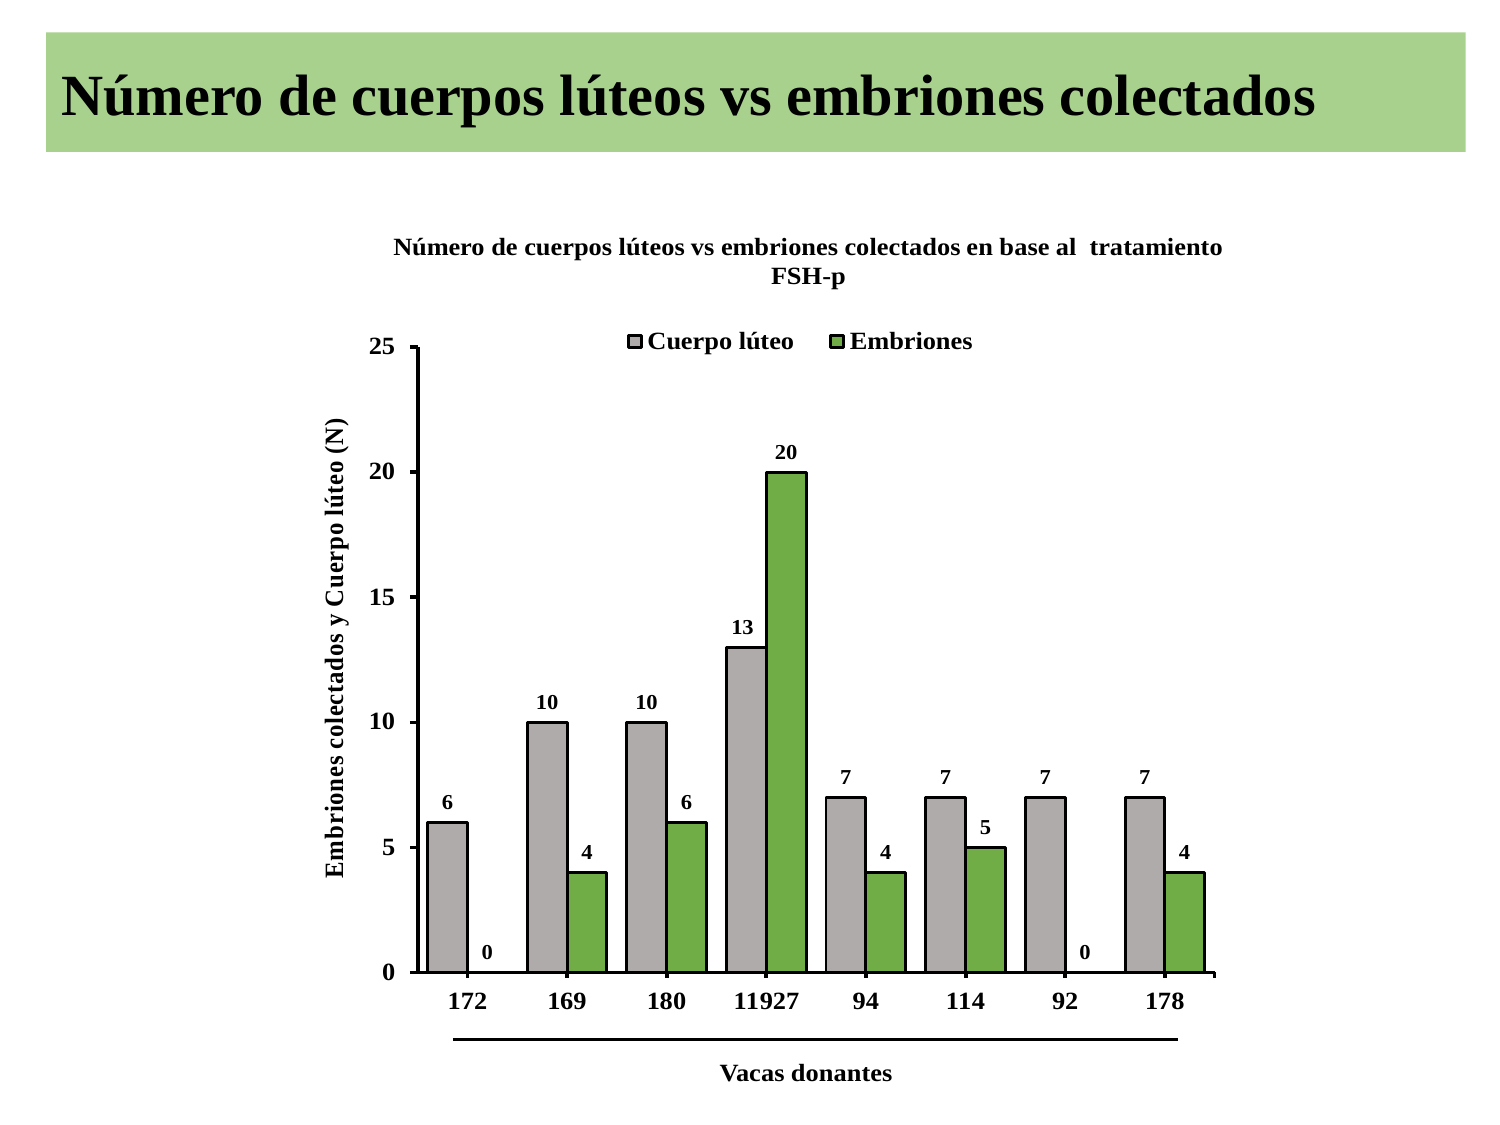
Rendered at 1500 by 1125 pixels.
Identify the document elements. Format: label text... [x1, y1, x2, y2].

title Número de cuerpos lúteos vs embriones colectados [46, 32, 1466, 152]
picture [308, 222, 1247, 1103]
